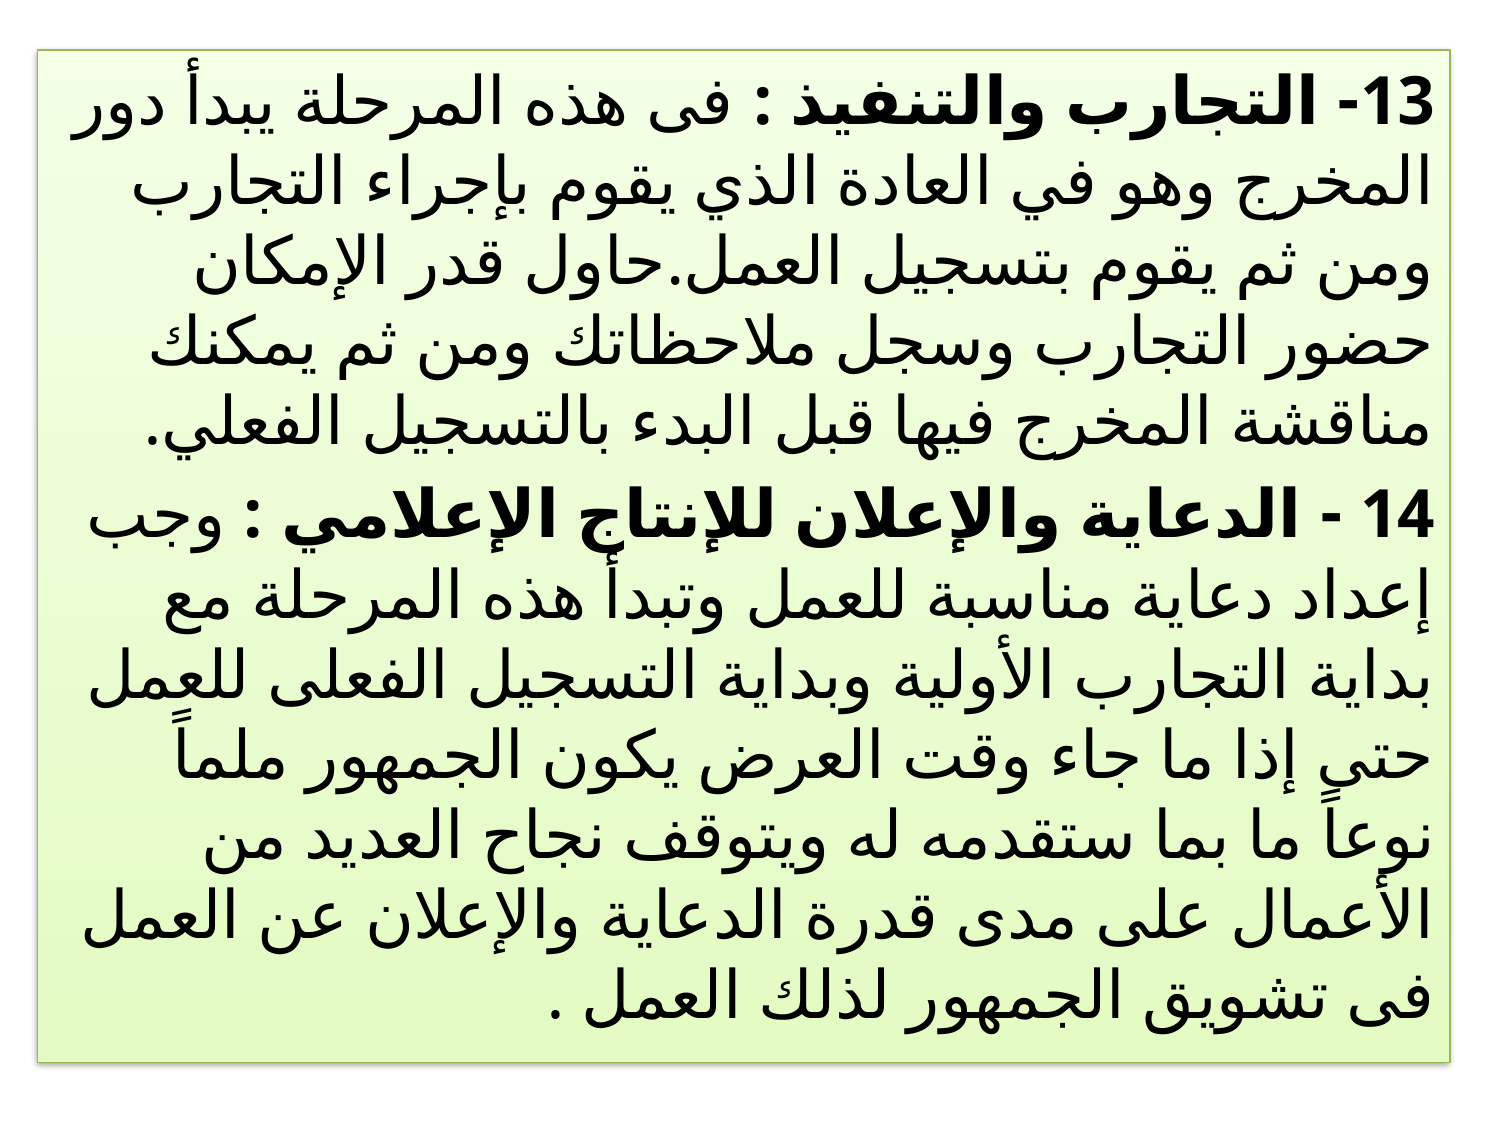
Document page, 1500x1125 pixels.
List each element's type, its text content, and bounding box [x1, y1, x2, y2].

list 13- التجارب والتنفيذ : فى هذه المرحلة يبدأ دور المخرج وهو في العادة الذي يقوم بإجراء التجارب ومن ثم يقوم بتسجيل العمل.حاول قدر الإمكان حضور التجارب وسجل ملاحظاتك ومن ثم يمكنك مناقشة المخرج فيها قبل البدء بالتسجيل الفعلي. 14 - الدعاية والإعلان للإنتاج الإعلامي : وجب إعداد دعاية مناسبة للعمل وتبدأ هذه المرحلة مع بداية التجارب الأولية وبداية التسجيل الفعلى للعمل حتى إذا ما جاء وقت العرض يكون الجمهور ملماً نوعاً ما بما ستقدمه له ويتوقف نجاح العديد من الأعمال على مدى قدرة الدعاية والإعلان عن العمل فى تشويق الجمهور لذلك العمل . [37, 49, 1451, 1063]
